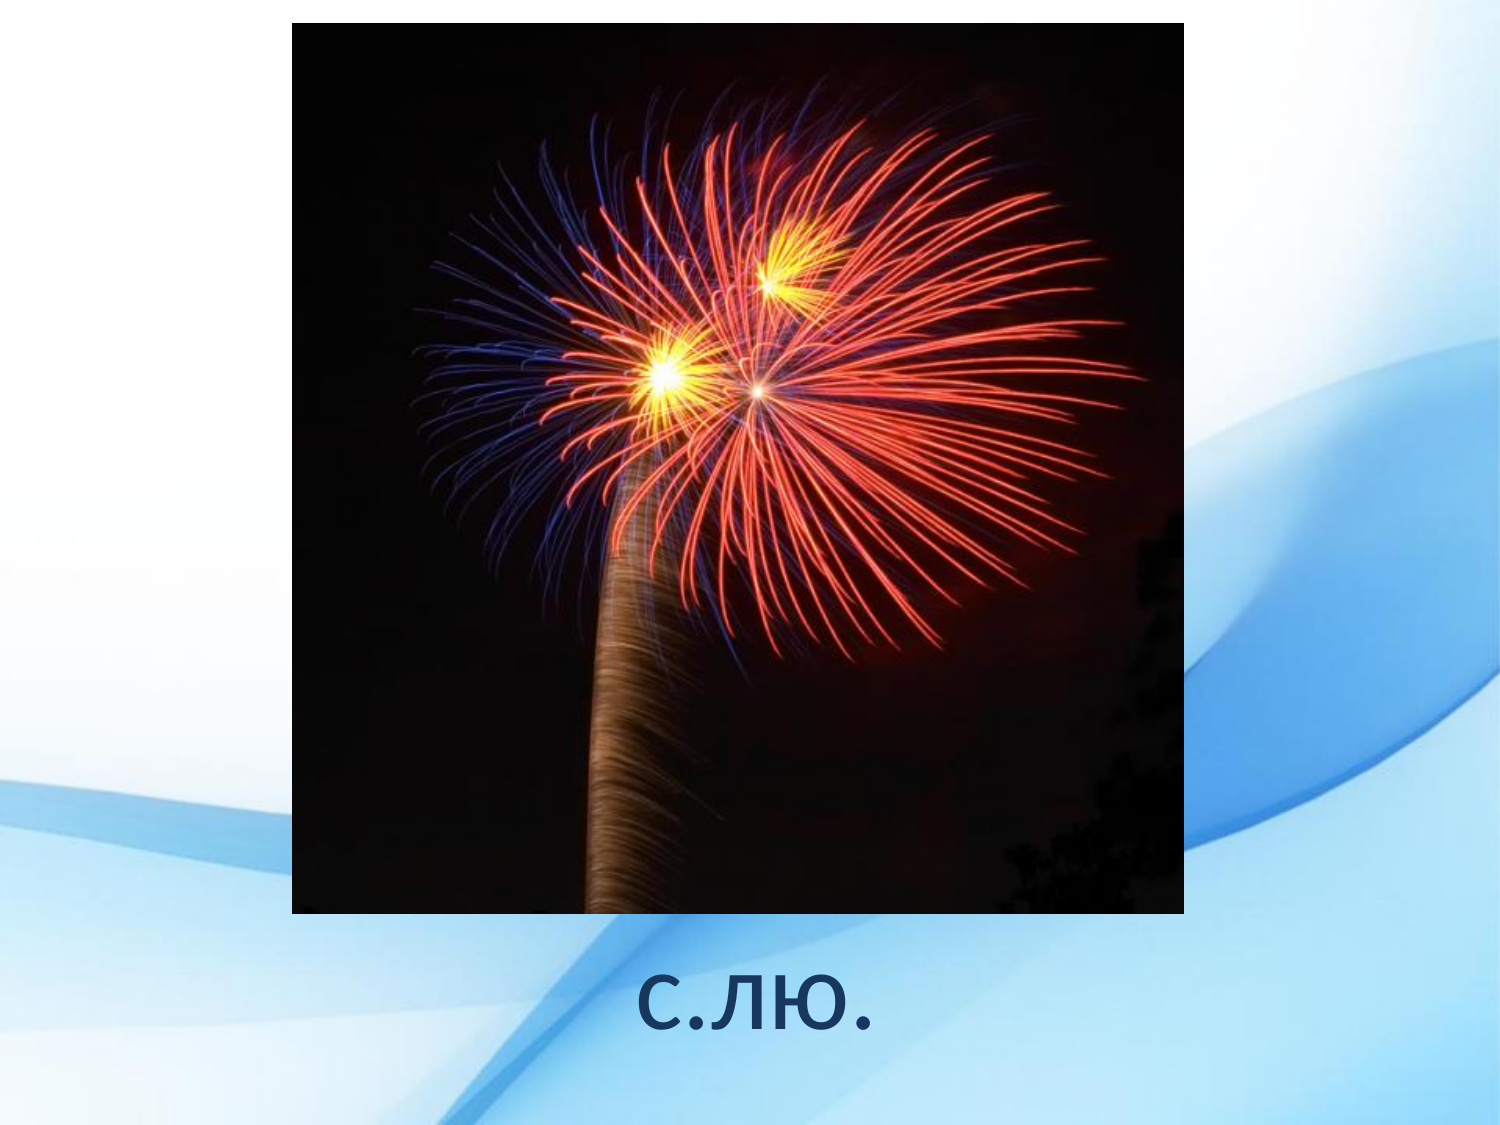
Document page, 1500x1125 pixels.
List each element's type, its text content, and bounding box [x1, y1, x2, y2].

title с.лю. [82, 890, 1432, 1079]
picture [0, 0, 1500, 1125]
